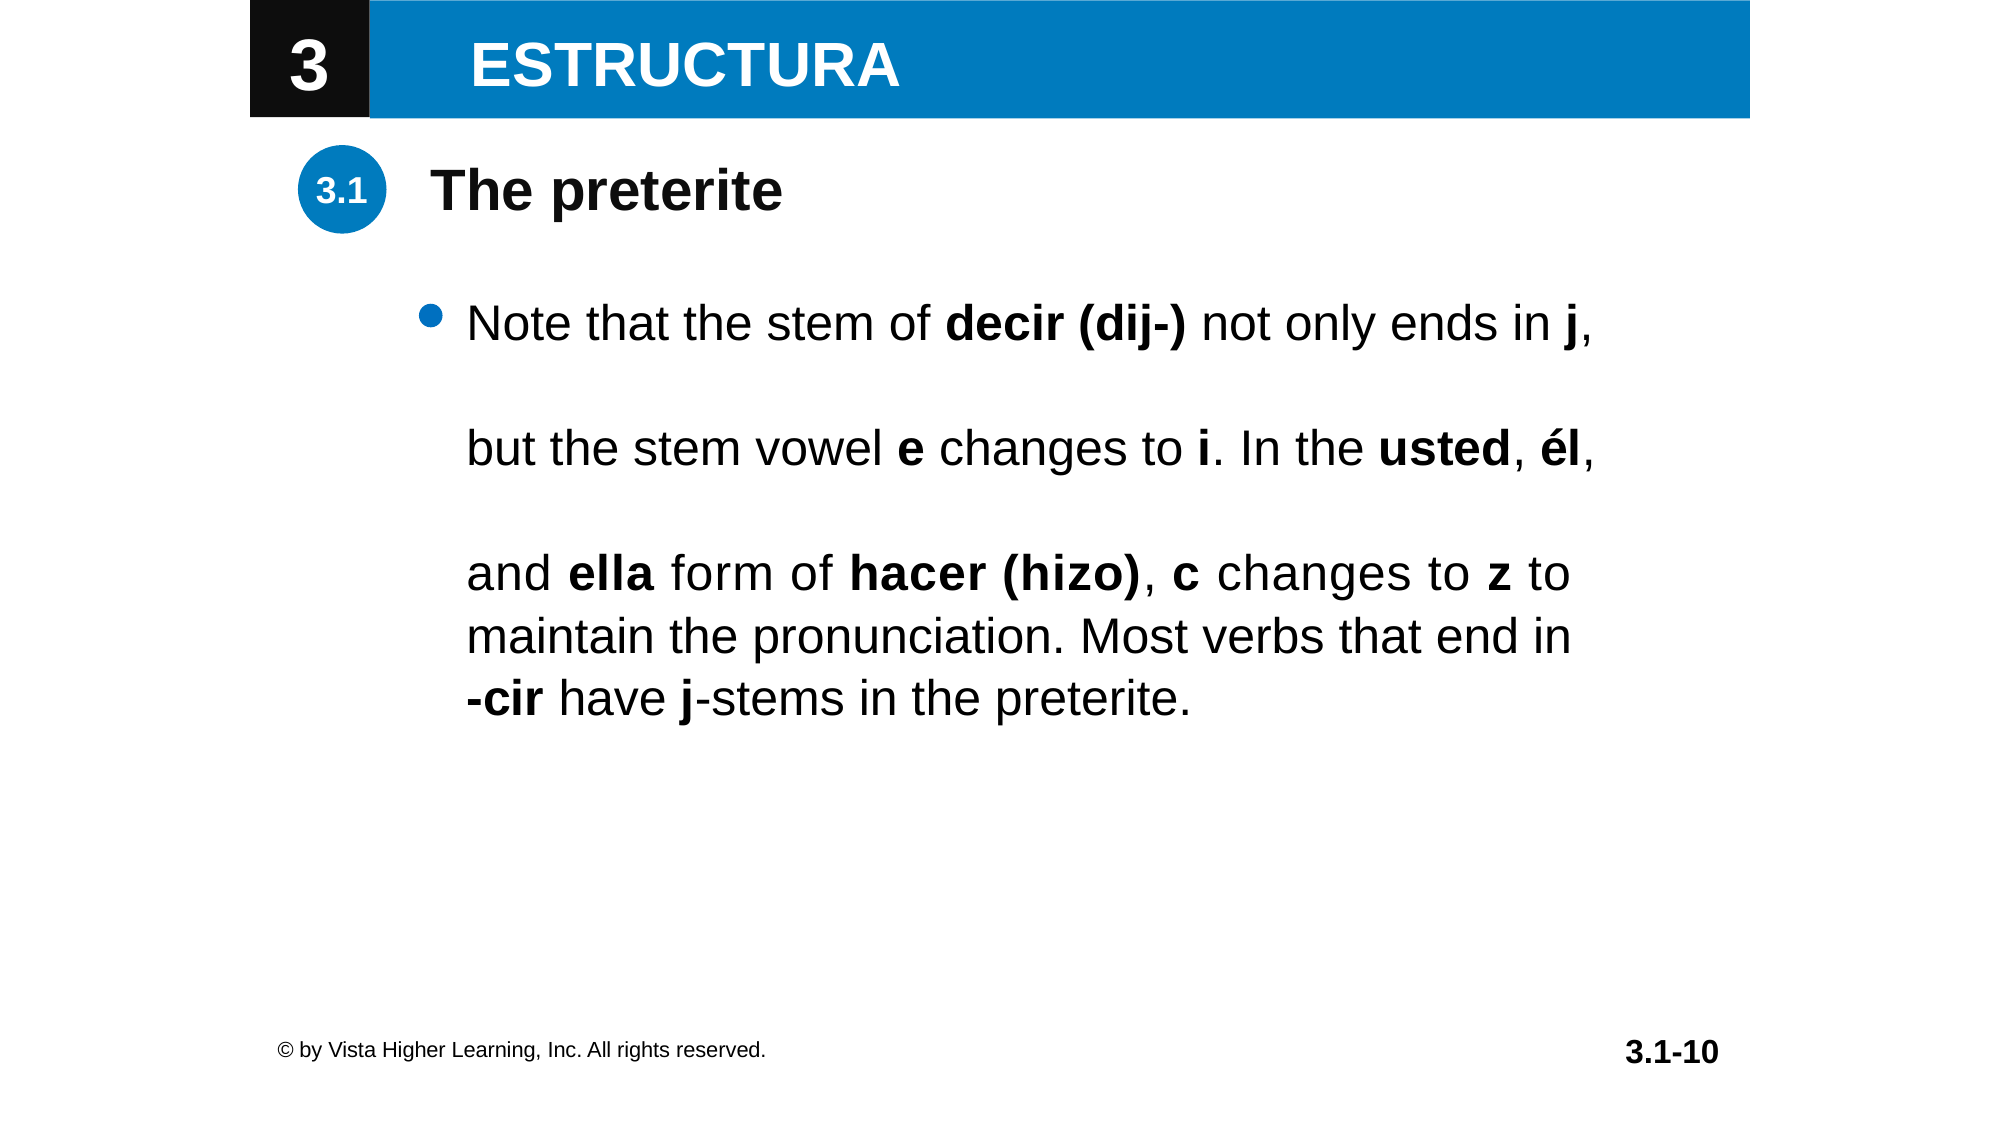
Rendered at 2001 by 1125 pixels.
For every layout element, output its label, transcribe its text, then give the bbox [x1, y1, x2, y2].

footer © by Vista Higher Learning, Inc. All rights reserved. [262, 1023, 1231, 1076]
list Note that the stem of decir (dij-) not only ends in j, but the stem vowel e changes to i. In the usted, él, and ella form of hacer (hizo), c changes to z to maintain the pronunciation. Most verbs that end in -cir have j-stems in the preterite. [400, 280, 1622, 609]
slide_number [1283, 1023, 1735, 1077]
